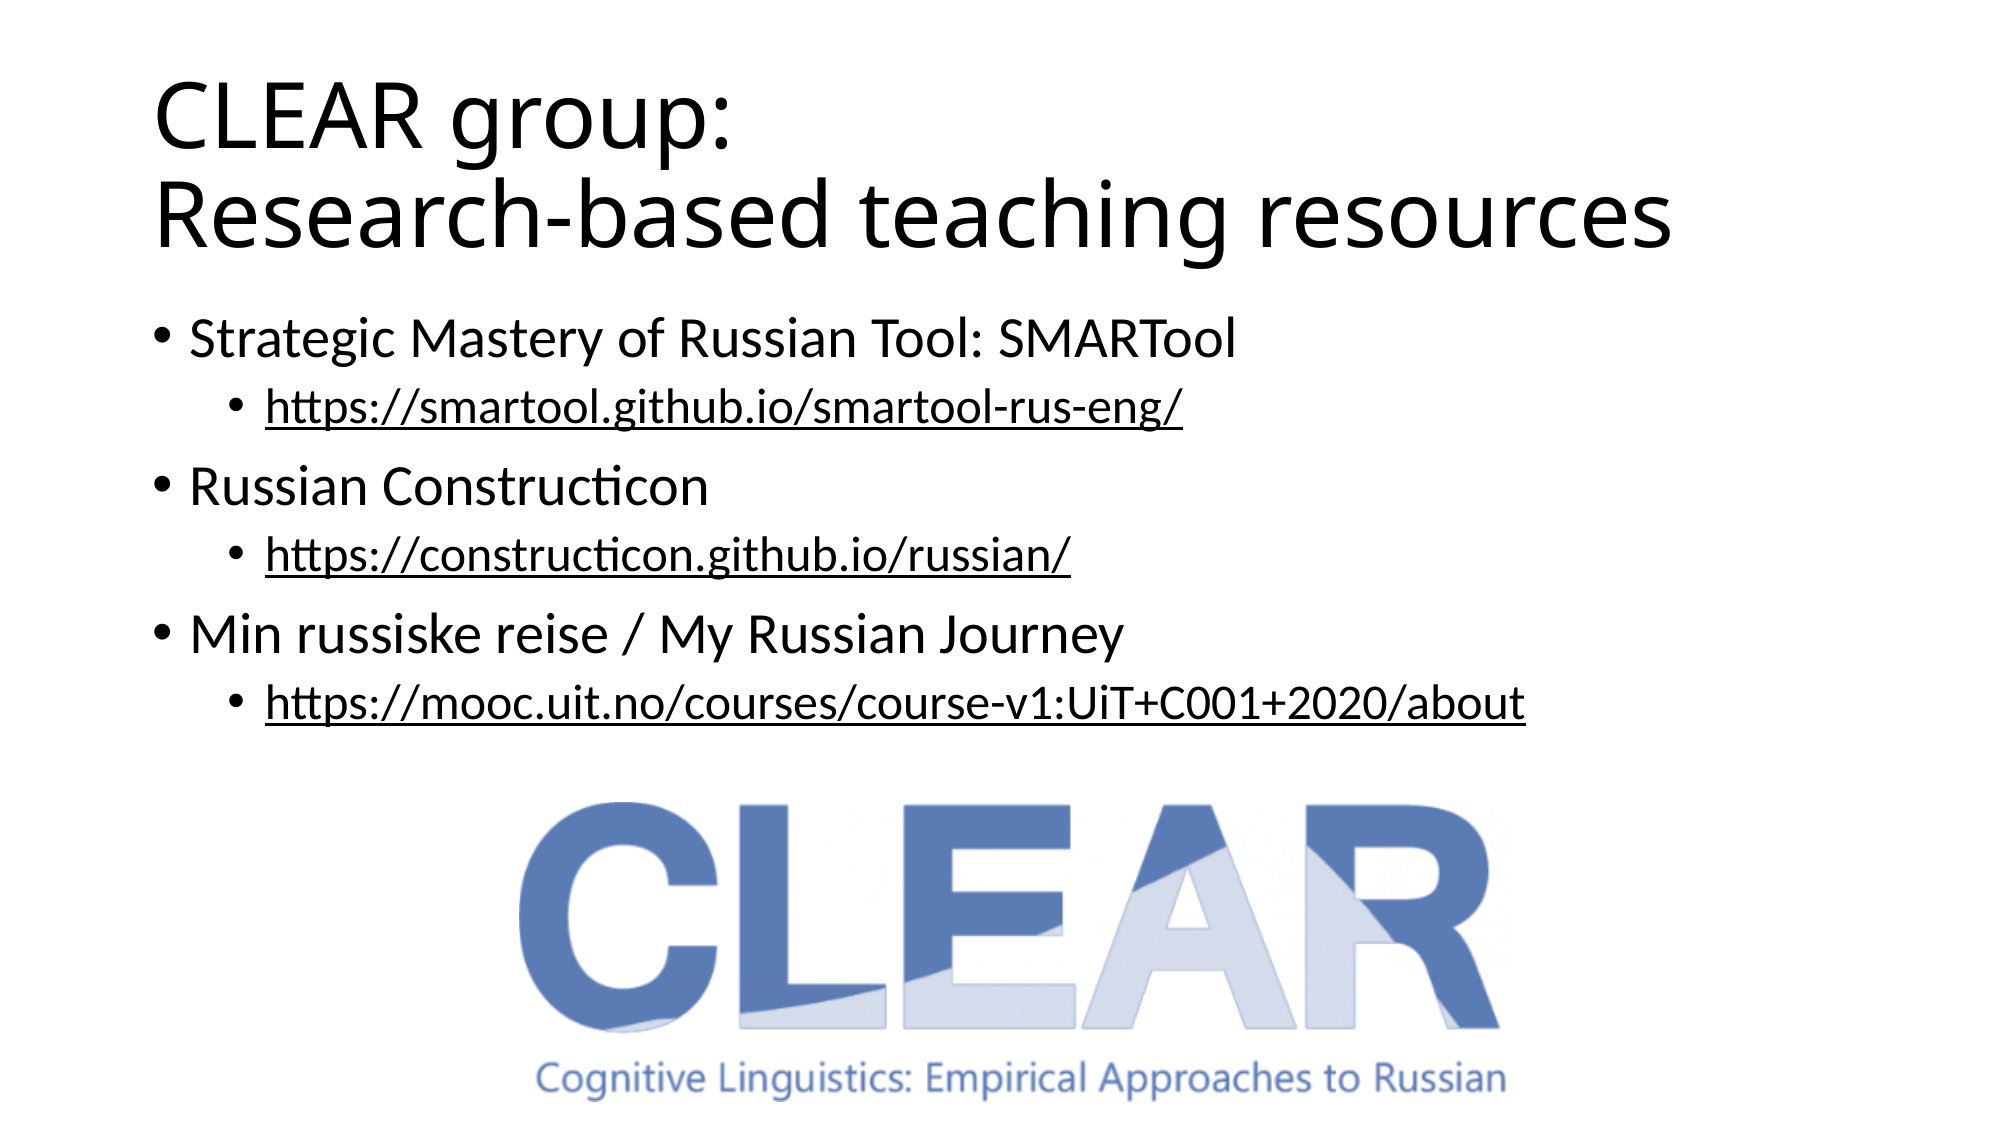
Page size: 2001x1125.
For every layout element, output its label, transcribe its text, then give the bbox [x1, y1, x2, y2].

list Strategic Mastery of Russian Tool: SMARTool https://smartool.github.io/smartool-rus-eng/ Russian Constructicon https://constructicon.github.io/russian/ Min russiske reise / My Russian Journey https://mooc.uit.no/courses/course-v1:UiT+C001+2020/about [137, 299, 1863, 1014]
title CLEAR group: Research-based teaching resources [137, 59, 1863, 278]
picture [519, 802, 1509, 1102]
